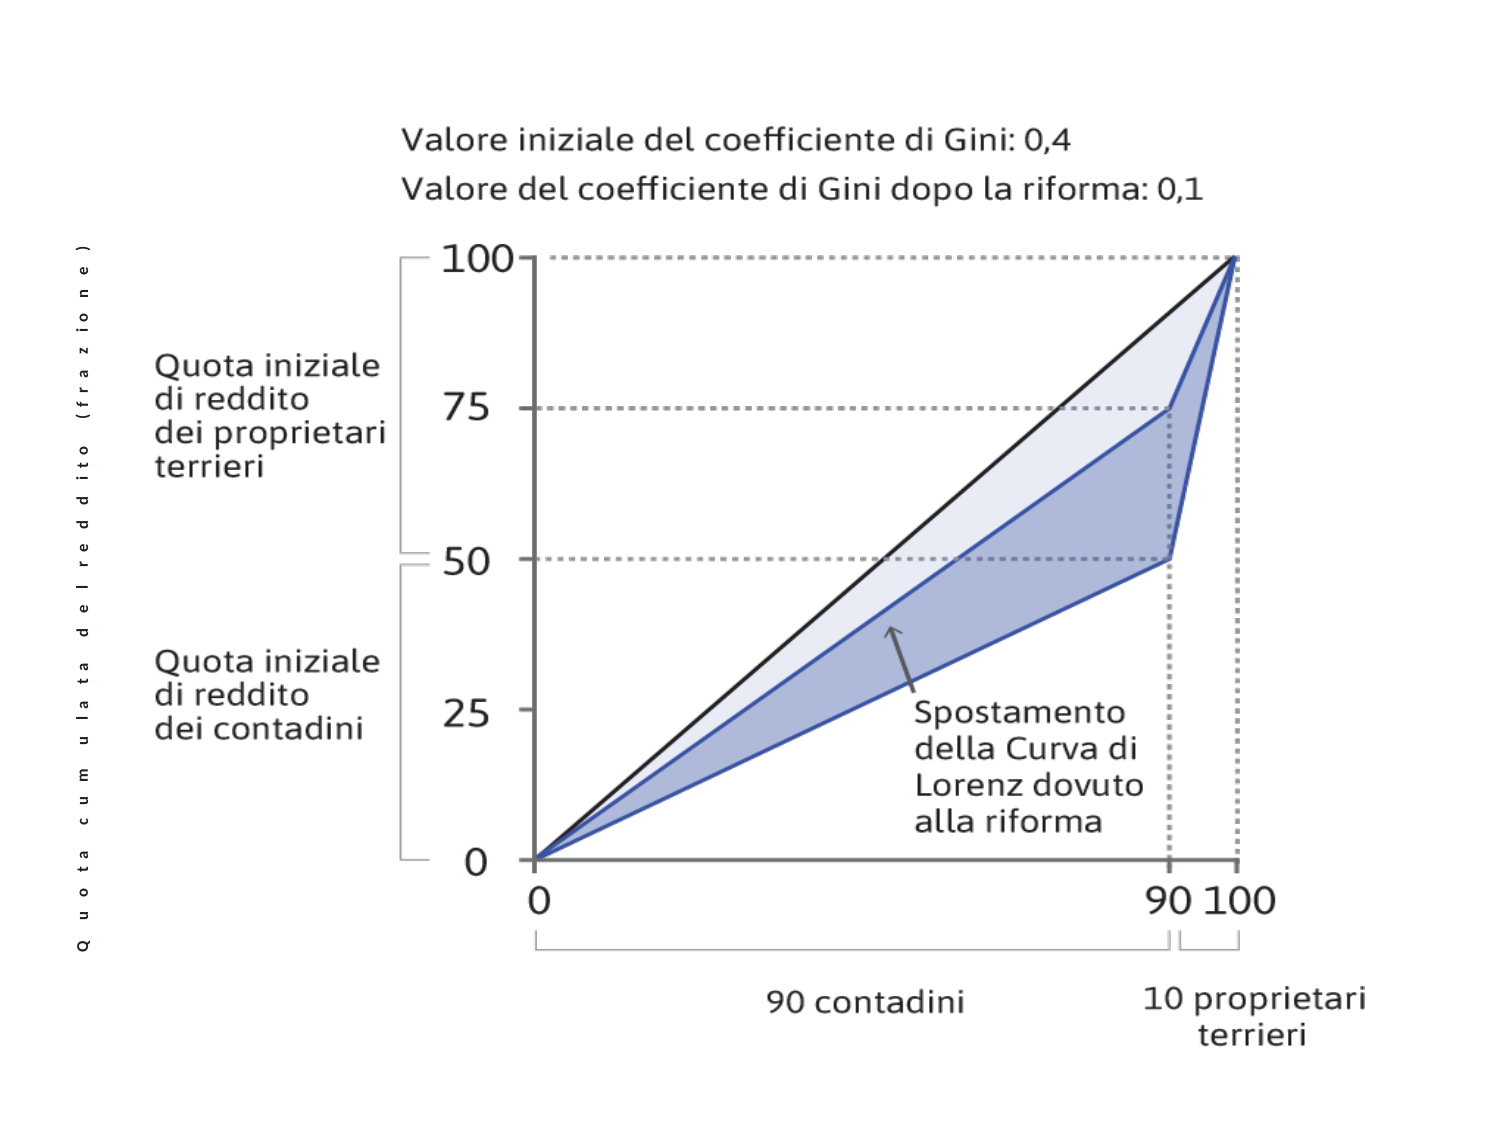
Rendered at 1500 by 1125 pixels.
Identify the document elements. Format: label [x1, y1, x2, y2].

text_box [64, 125, 1365, 1047]
